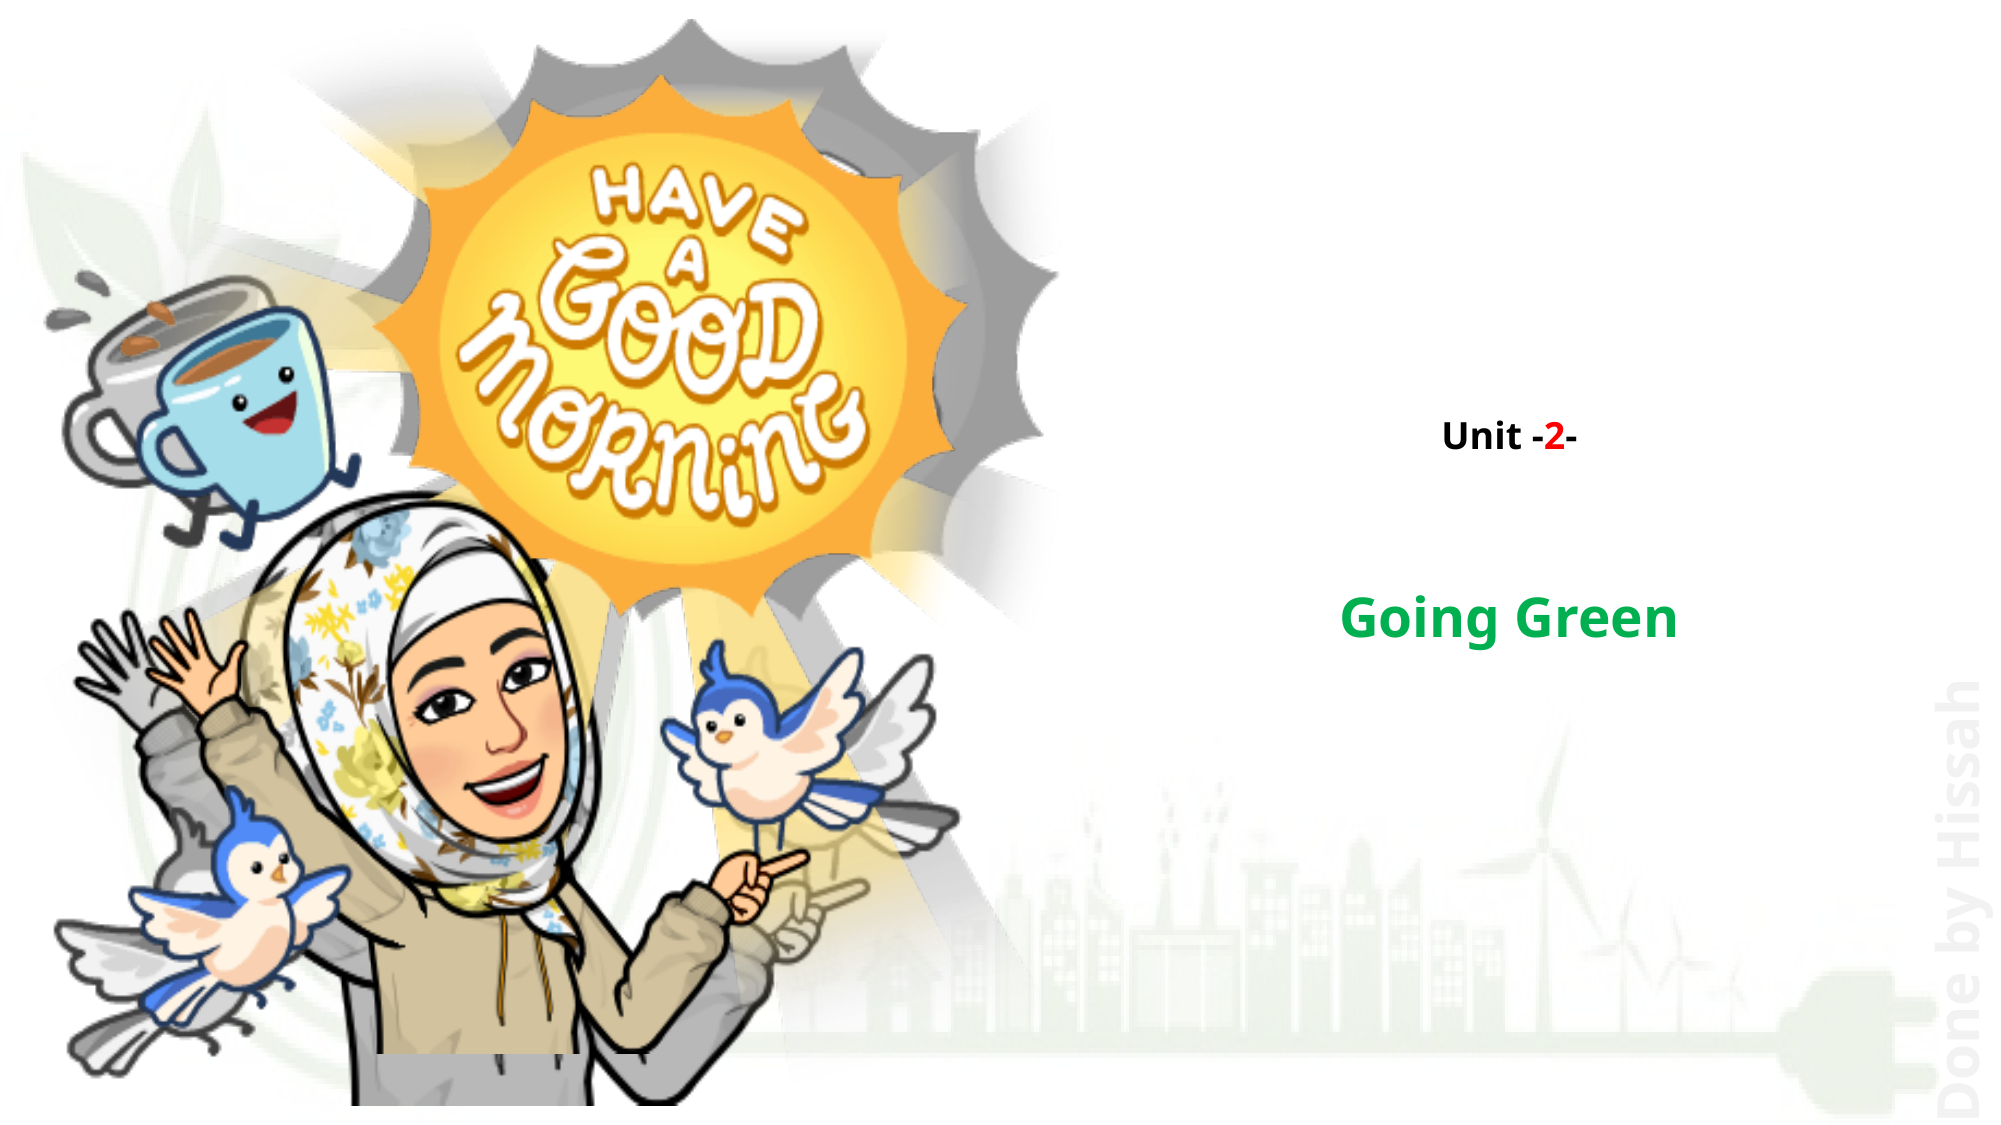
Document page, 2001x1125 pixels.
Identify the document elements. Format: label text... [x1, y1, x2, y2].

text_box Unit -2- Going Green [1067, 366, 1877, 661]
picture [29, 19, 1067, 1106]
